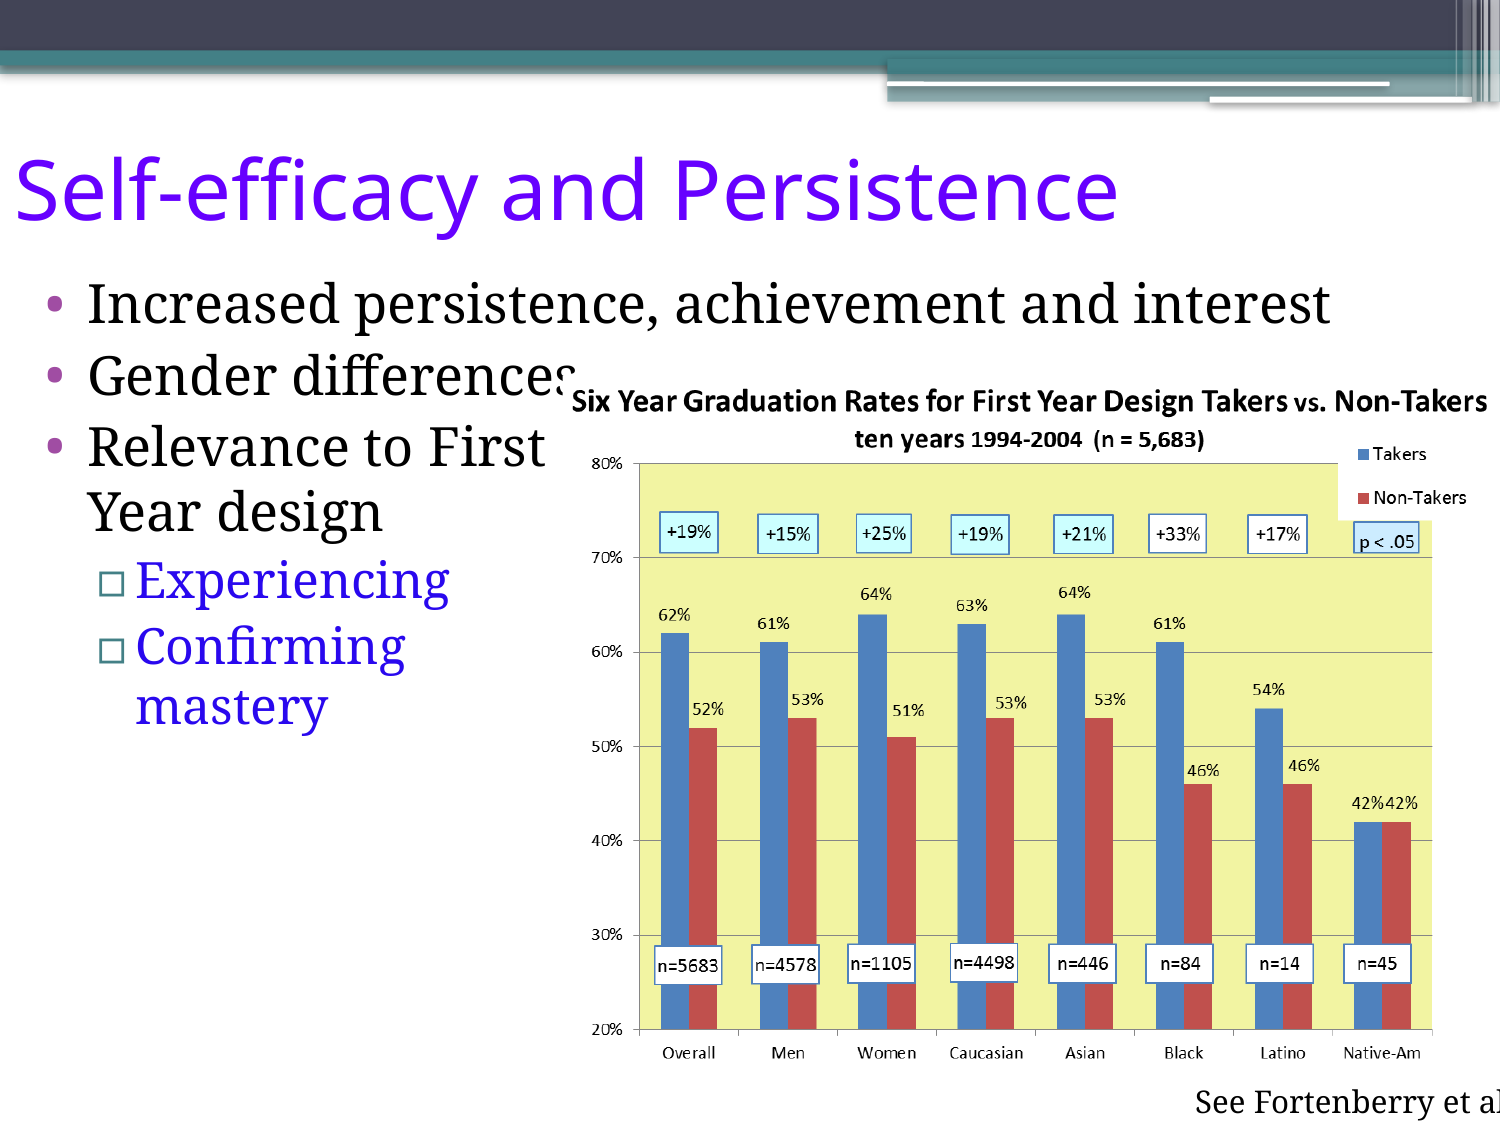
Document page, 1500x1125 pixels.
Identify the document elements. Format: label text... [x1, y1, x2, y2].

list Increased persistence, achievement and interest Gender differences Relevance to First Year design Experiencing Confirming mastery [12, 262, 1413, 972]
text_box See Fortenberry et al [1162, 1085, 1500, 1125]
picture [562, 376, 1500, 1076]
title Self-efficacy and Persistence [0, 99, 1350, 275]
